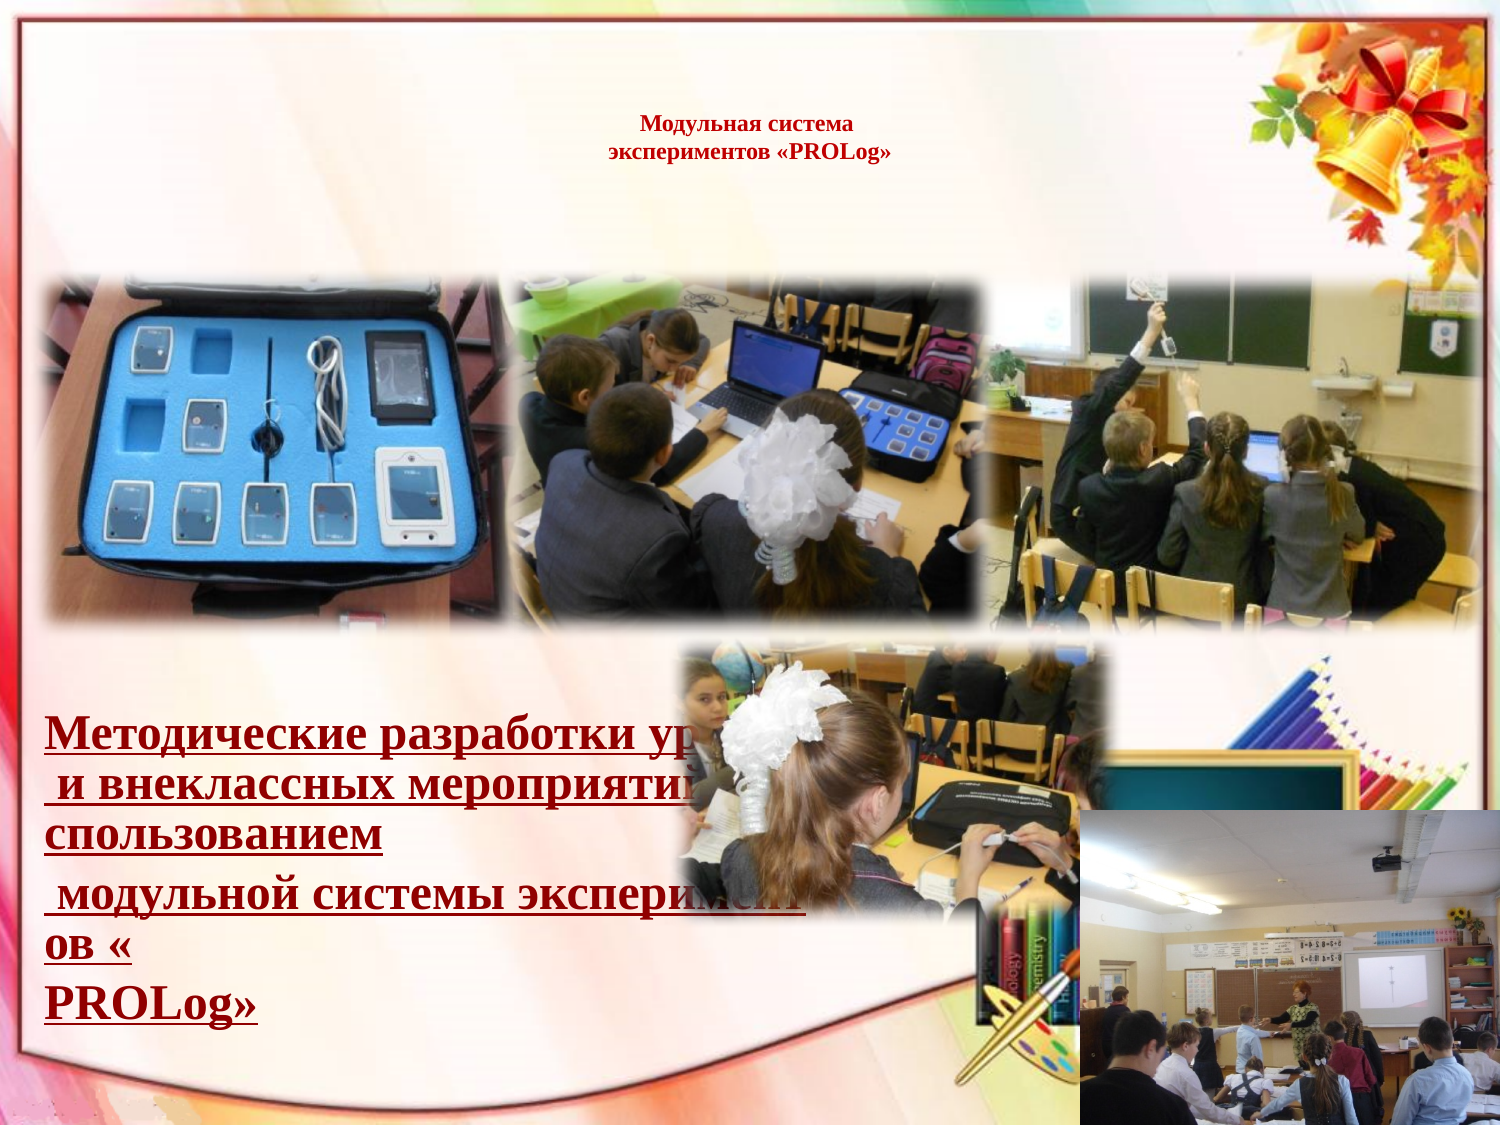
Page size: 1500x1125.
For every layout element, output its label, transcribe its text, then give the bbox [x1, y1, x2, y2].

text_box Методические разработки уроков и внеклассных мероприятий с использованием модульной системы экспериментов «PROLog» [29, 692, 661, 888]
title Модульная система экспериментов «PROLog» [74, 44, 1426, 233]
picture [0, 0, 1500, 1125]
